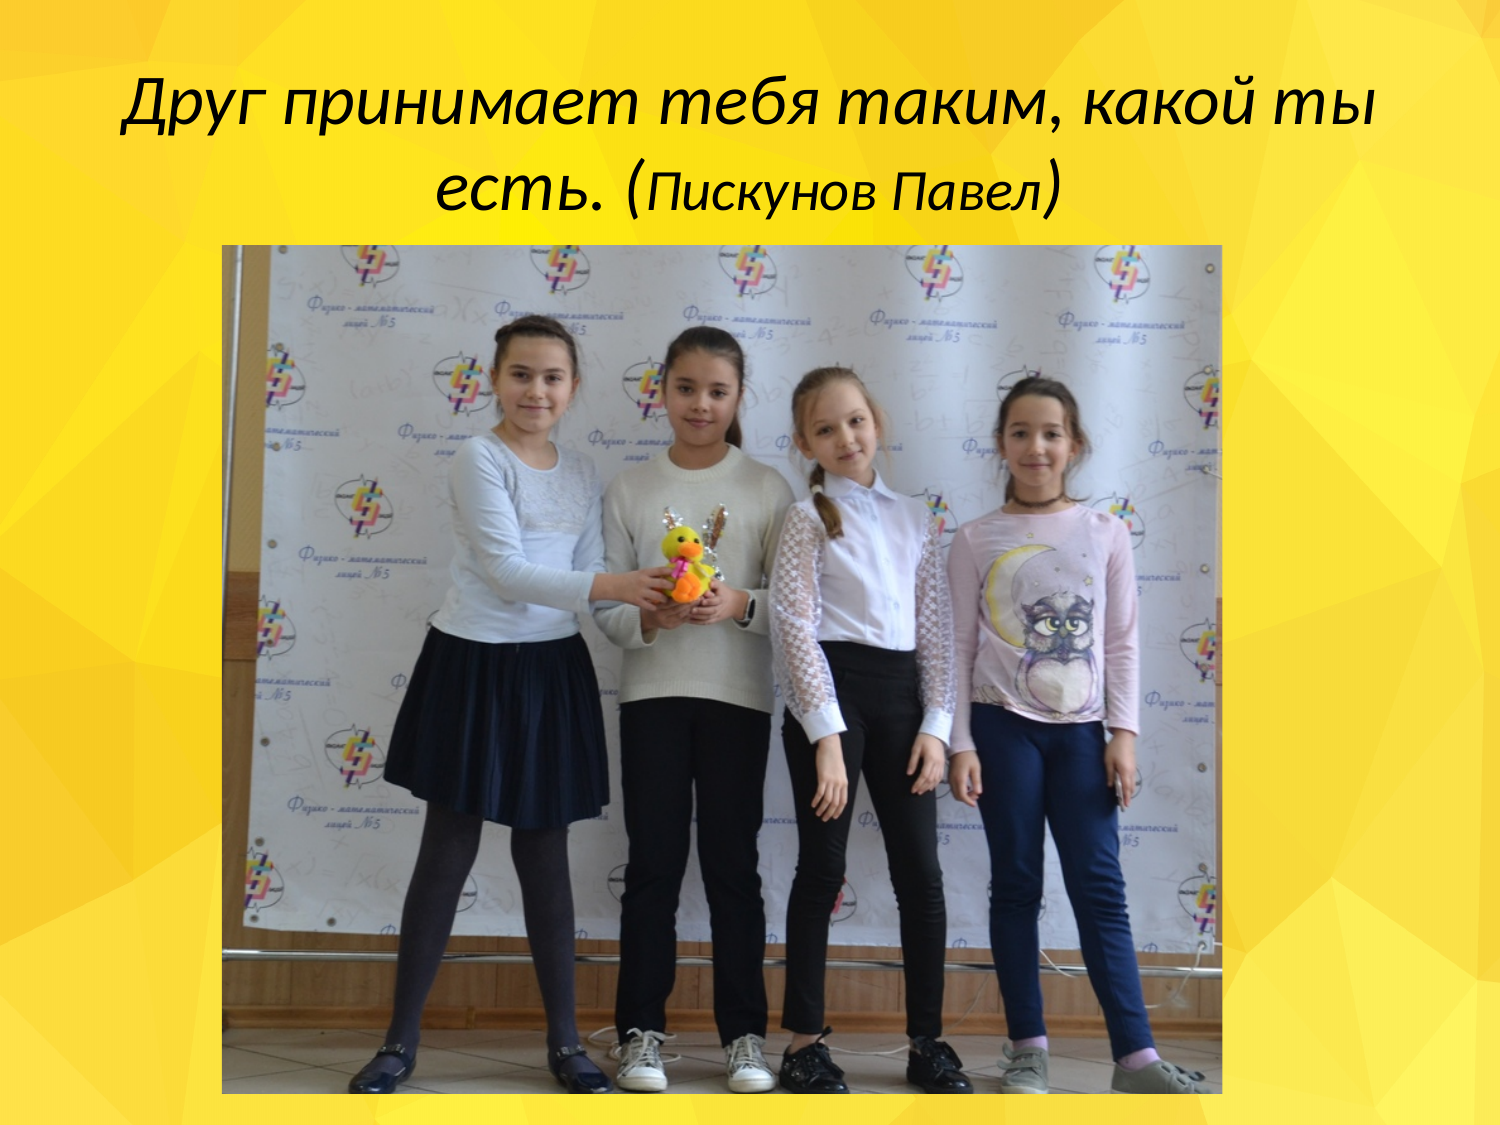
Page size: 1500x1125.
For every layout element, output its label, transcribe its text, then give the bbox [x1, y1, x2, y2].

picture [0, 0, 1500, 1125]
title Друг принимает тебя таким, какой ты есть. (Пискунов Павел) [75, 45, 1425, 233]
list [221, 245, 1223, 1095]
